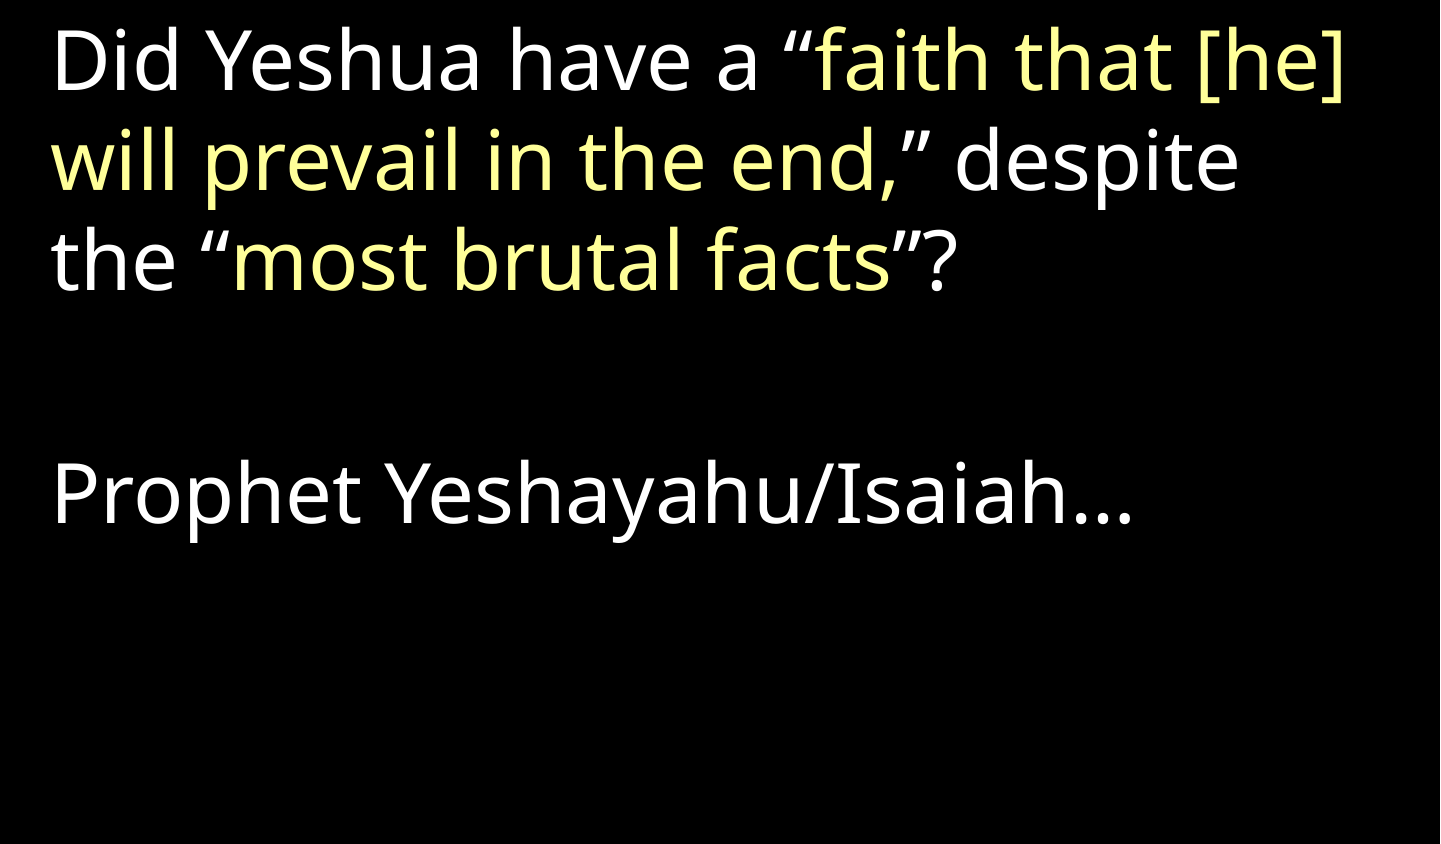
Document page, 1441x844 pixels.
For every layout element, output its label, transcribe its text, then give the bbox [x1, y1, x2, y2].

subtitle Did Yeshua have a “faith that [he] will prevail in the end,” despite the “most brutal facts”? Prophet Yeshayahu/Isaiah… [36, 0, 1393, 844]
